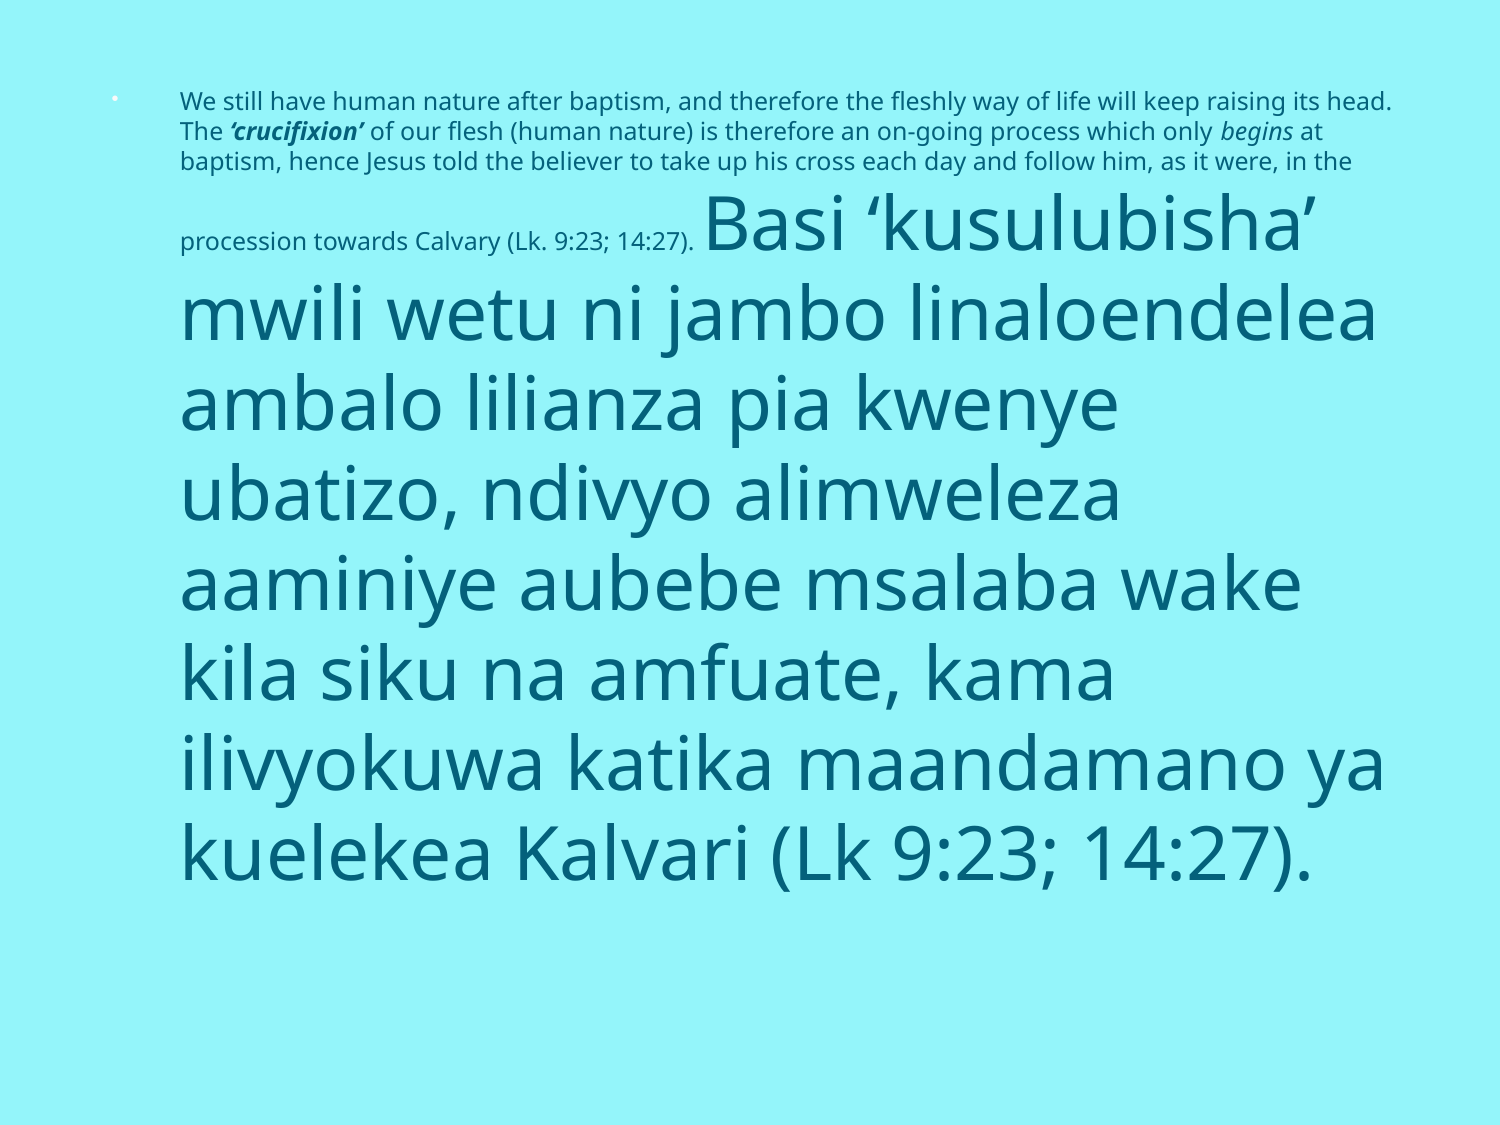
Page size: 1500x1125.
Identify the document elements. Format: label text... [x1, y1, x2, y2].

list We still have human nature after baptism, and therefore the fleshly way of life will keep raising its head. The ‘crucifixion’ of our flesh (human nature) is therefore an on-going process which only begins at baptism, hence Jesus told the believer to take up his cross each day and follow him, as it were, in the procession towards Calvary (Lk. 9:23; 14:27). Basi ‘kusulubisha’ mwili wetu ni jambo linaloendelea ambalo lilianza pia kwenye ubatizo, ndivyo alimweleza aaminiye aubebe msalaba wake kila siku na amfuate, kama ilivyokuwa katika maandamano ya kuelekea Kalvari (Lk 9:23; 14:27). [74, 77, 1426, 1036]
